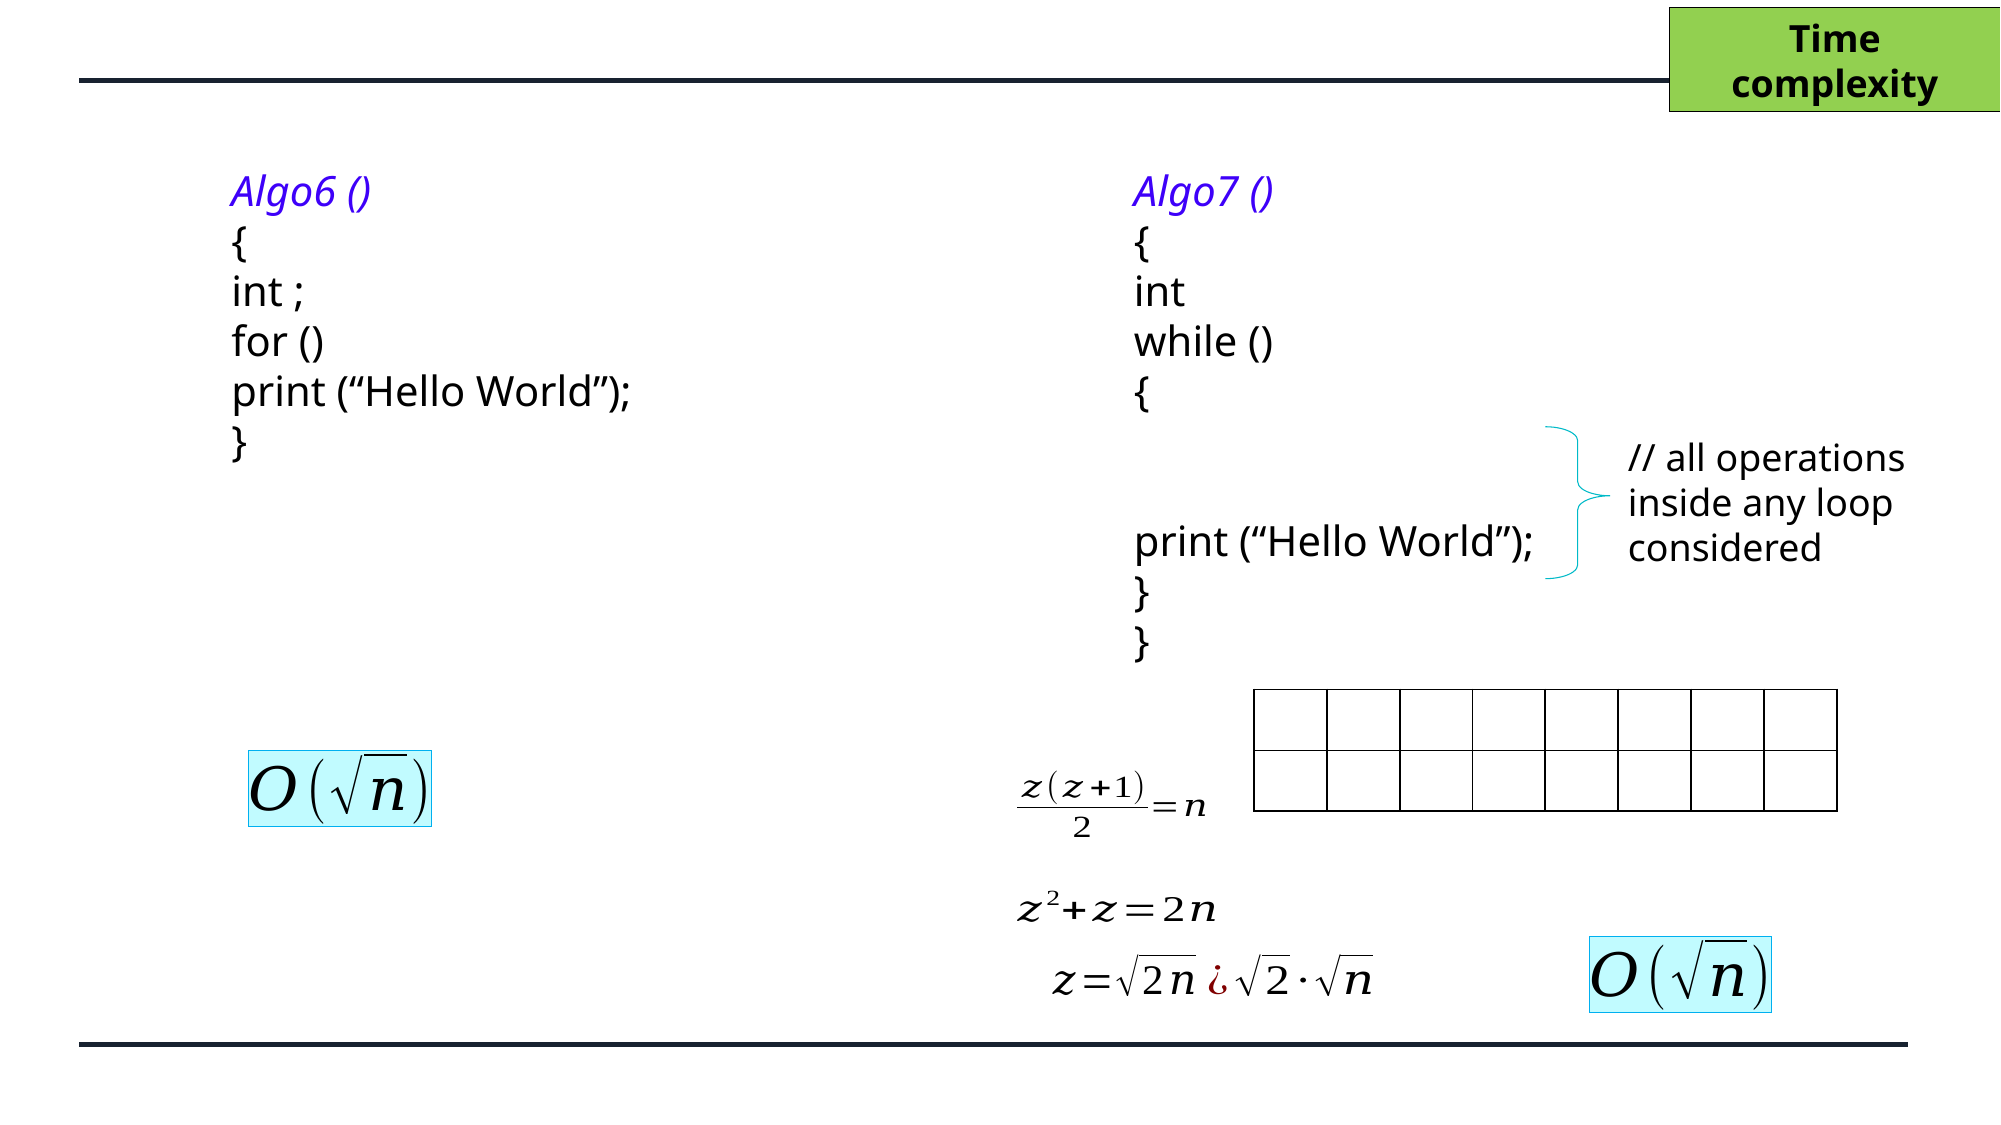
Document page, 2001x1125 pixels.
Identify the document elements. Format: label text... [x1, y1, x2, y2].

text_box [1545, 426, 1611, 580]
text_box // all operations inside any loop considered [1613, 427, 1968, 577]
text_box Time complexity [1669, 7, 2000, 112]
